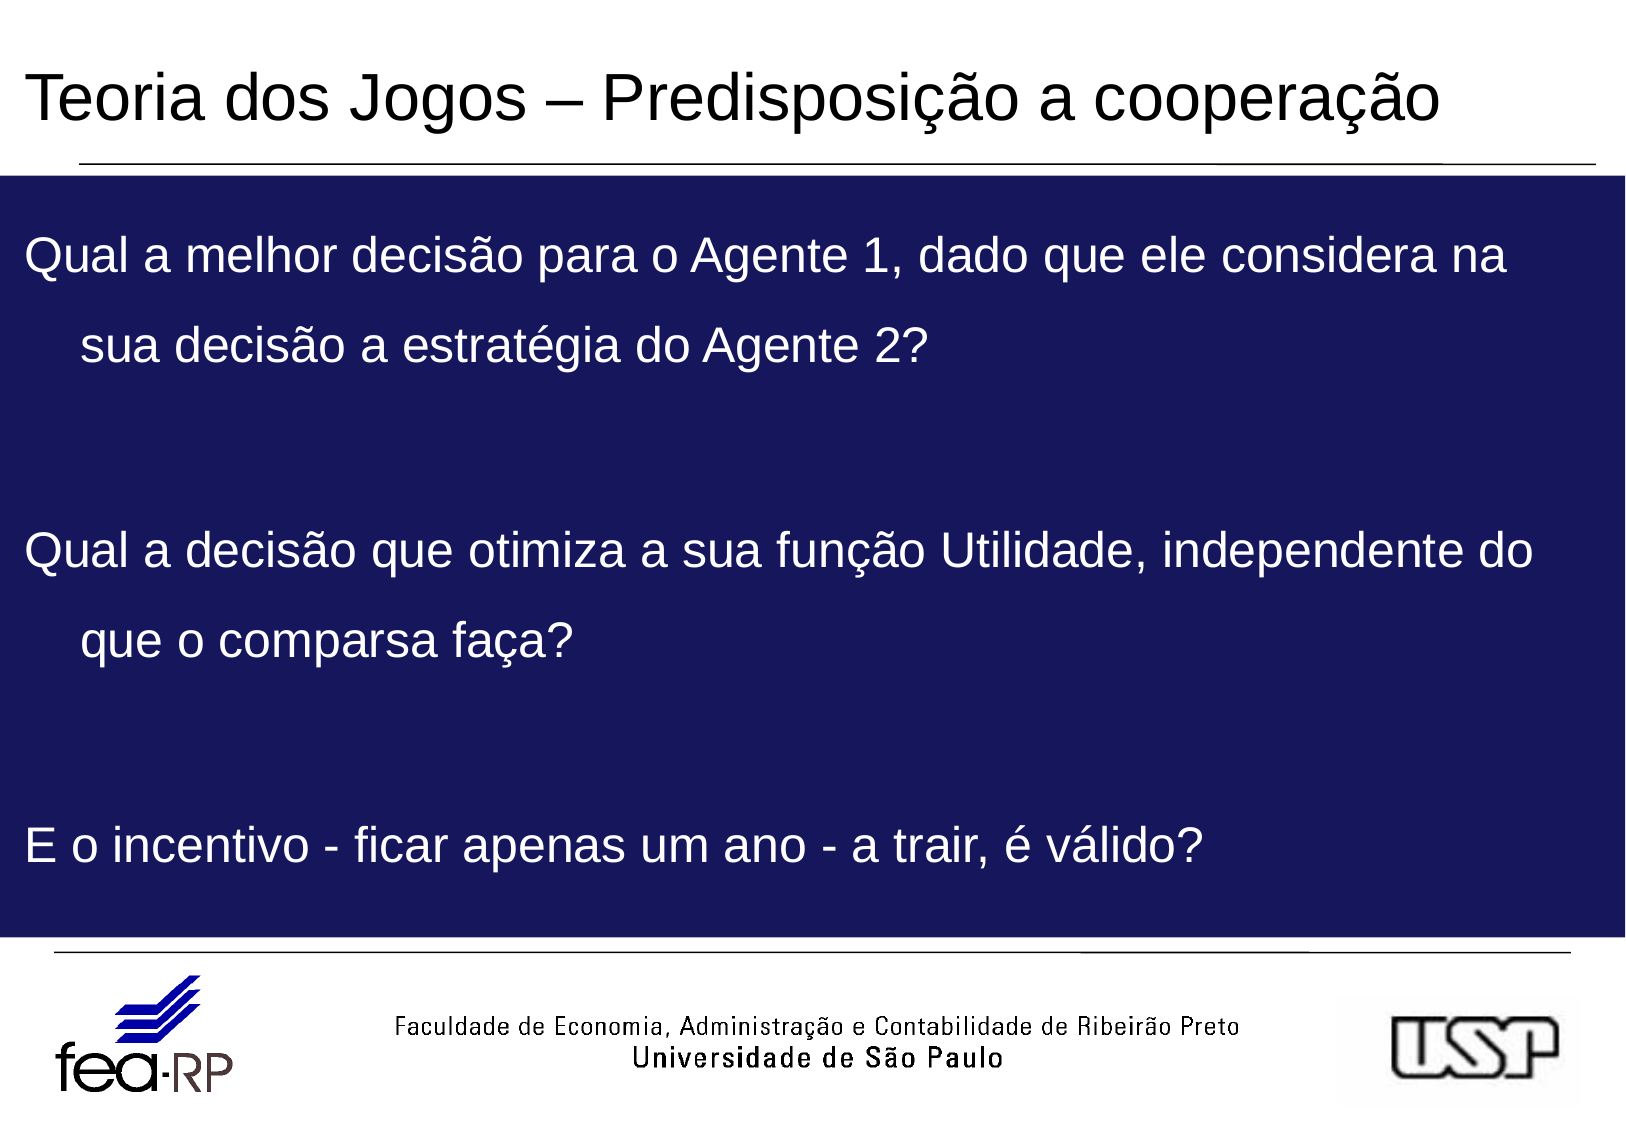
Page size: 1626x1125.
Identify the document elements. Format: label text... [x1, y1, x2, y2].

title Teoria dos Jogos – Predisposição a cooperação [9, 24, 1473, 163]
list Qual a melhor decisão para o Agente 1, dado que ele considera na sua decisão a estratégia do Agente 2? Qual a decisão que otimiza a sua função Utilidade, independente do que o comparsa faça? E o incentivo - ficar apenas um ano - a trair, é válido? [9, 184, 1593, 908]
picture [390, 987, 1248, 1101]
picture [44, 964, 237, 1120]
picture [1337, 996, 1581, 1106]
